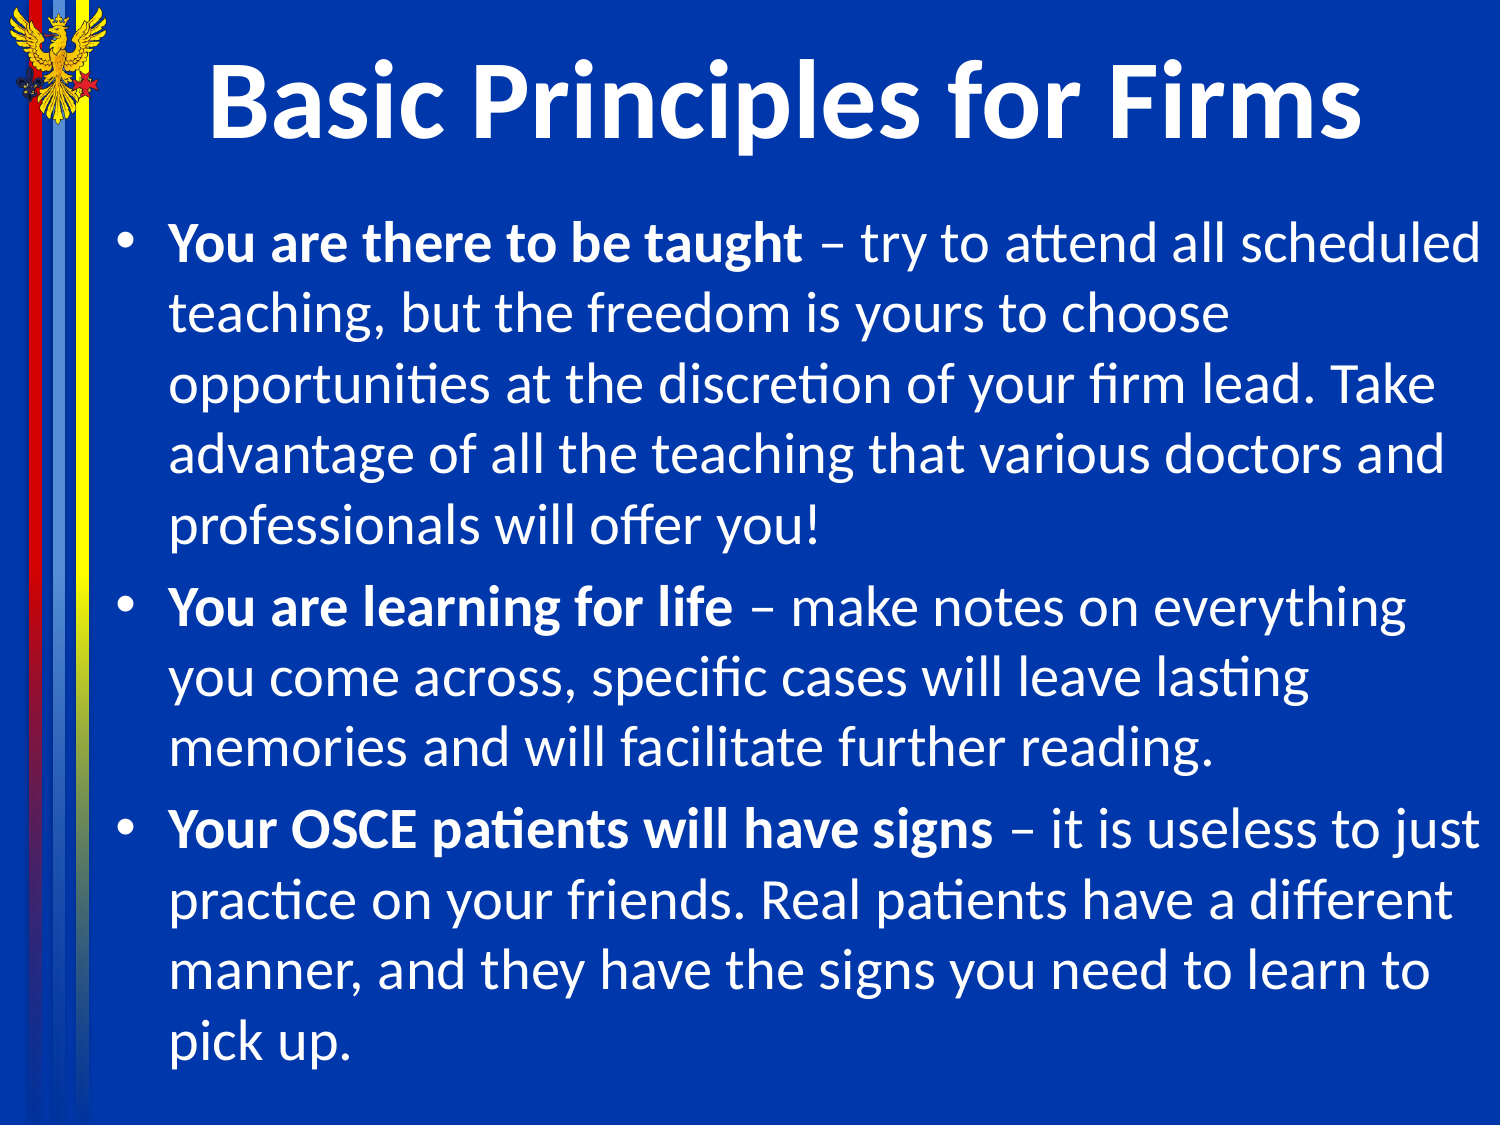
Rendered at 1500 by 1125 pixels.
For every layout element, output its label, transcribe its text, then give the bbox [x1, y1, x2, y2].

title Basic Principles for Firms [147, 0, 1425, 188]
list You are there to be taught – try to attend all scheduled teaching, but the freedom is yours to choose opportunities at the discretion of your firm lead. Take advantage of all the teaching that various doctors and professionals will offer you! You are learning for life – make notes on everything you come across, specific cases will leave lasting memories and will facilitate further reading. Your OSCE patients will have signs – it is useless to just practice on your friends. Real patients have a different manner, and they have the signs you need to learn to pick up. [117, 196, 1500, 1094]
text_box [0, 0, 113, 1125]
